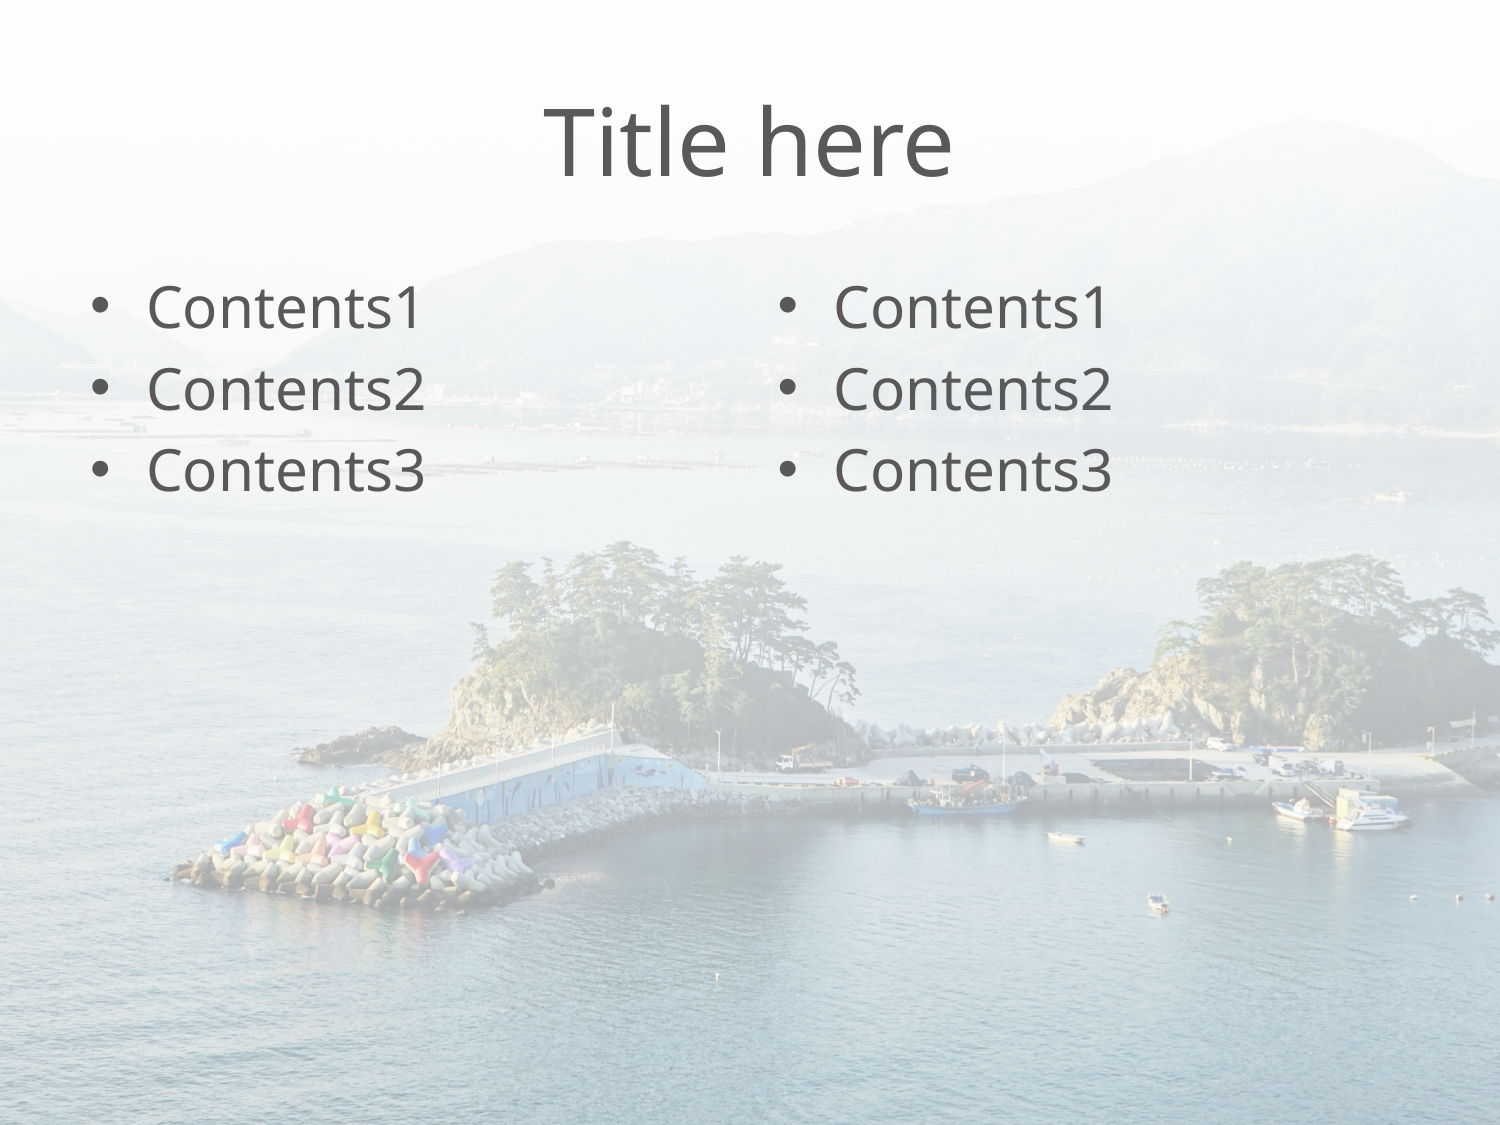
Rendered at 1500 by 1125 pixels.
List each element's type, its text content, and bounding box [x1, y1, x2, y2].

list Contents1 Contents2 Contents3 [75, 262, 738, 1005]
title Title here [75, 45, 1425, 233]
text_box [0, 0, 1500, 1125]
list Contents1 Contents2 Contents3 [762, 262, 1425, 1005]
